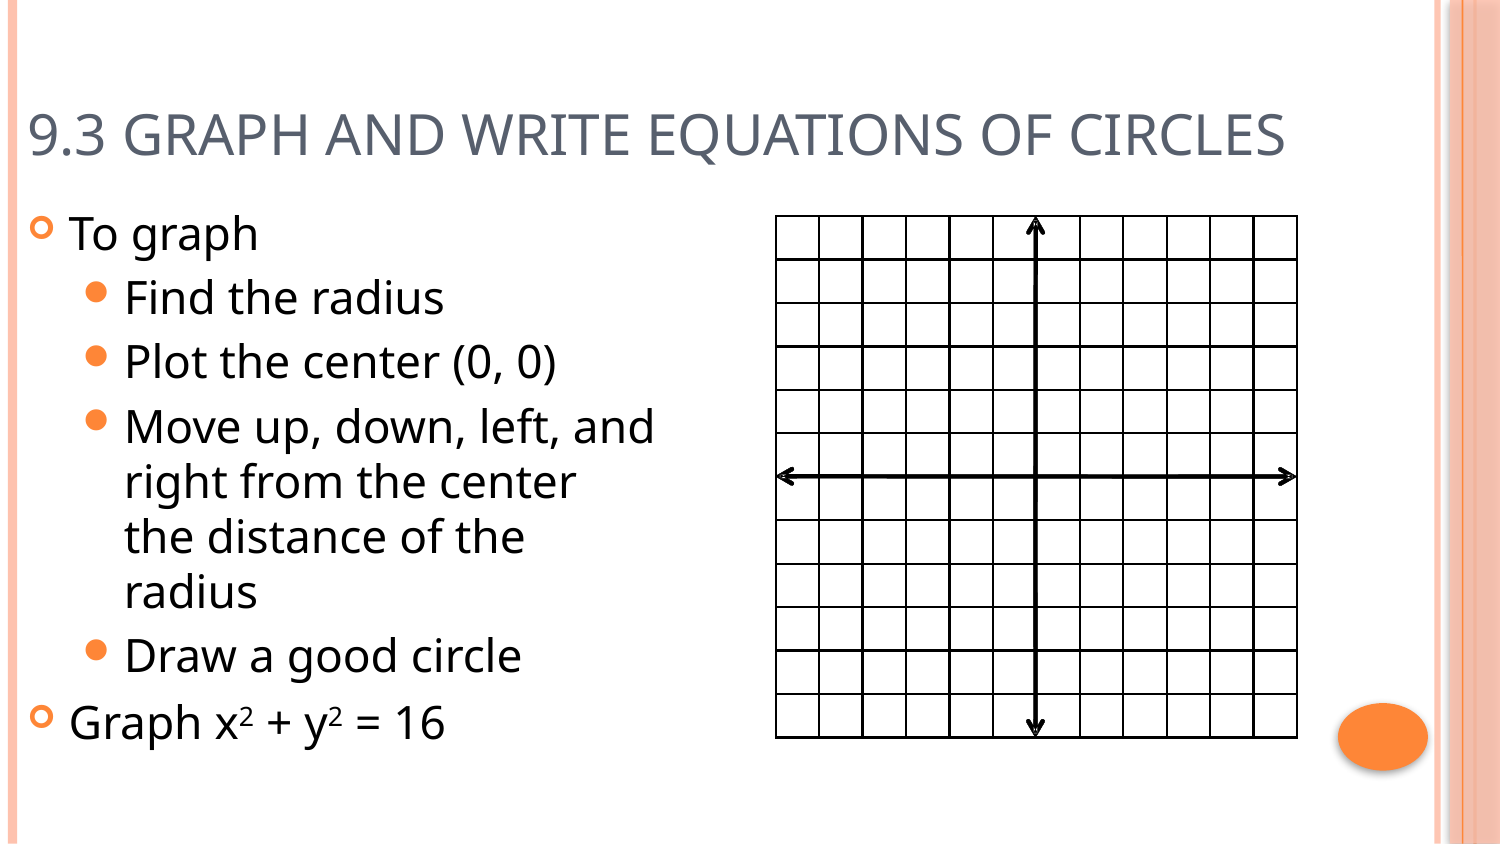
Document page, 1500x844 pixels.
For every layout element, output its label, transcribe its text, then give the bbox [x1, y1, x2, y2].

title 9.3 Graph and Write Equations of Circles [12, 33, 1375, 175]
list To graph Find the radius Plot the center (0, 0) Move up, down, left, and right from the center the distance of the radius Draw a good circle Graph x2 + y2 = 16 [12, 196, 675, 760]
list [755, 196, 1320, 760]
